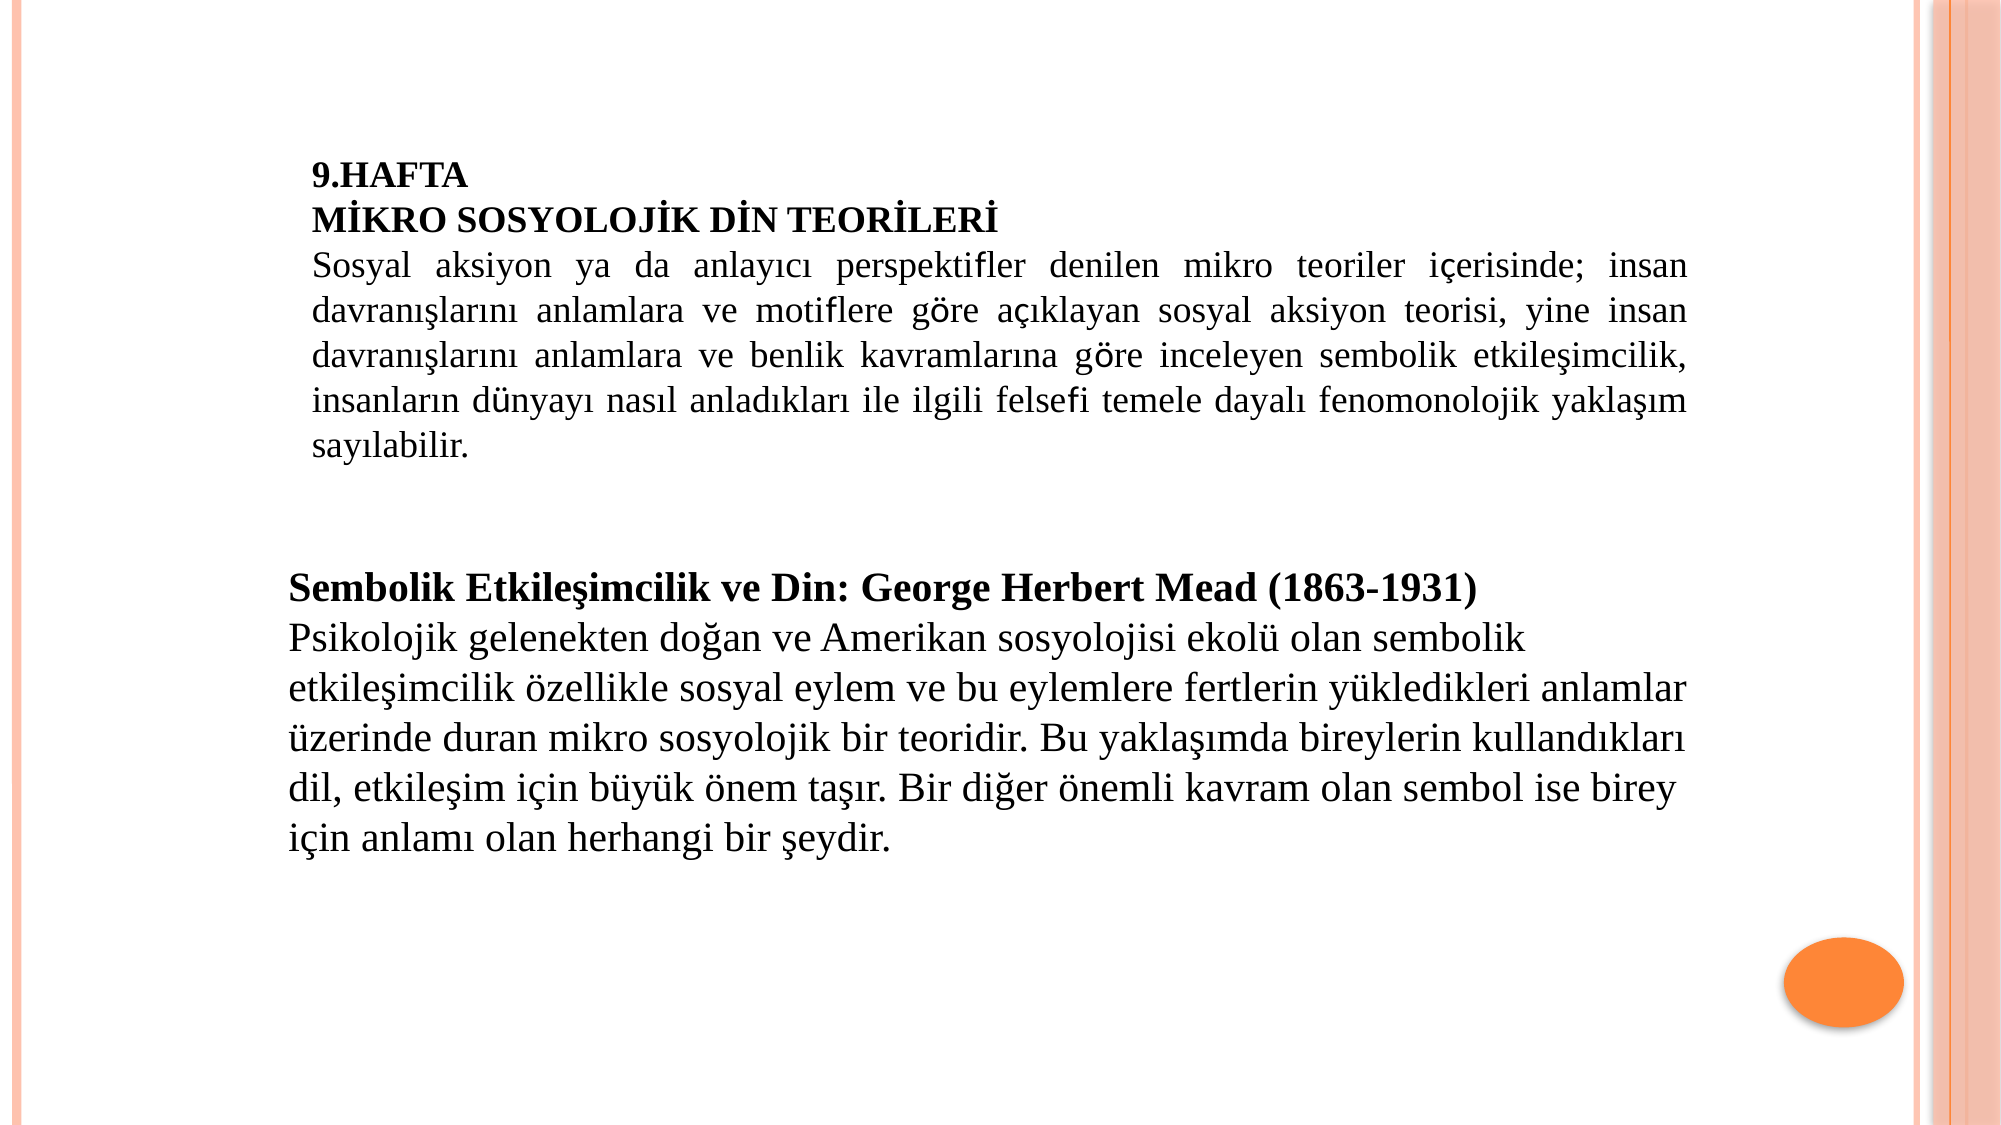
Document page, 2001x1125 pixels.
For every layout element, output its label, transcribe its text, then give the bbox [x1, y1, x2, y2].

text_box Sembolik Etkileşimcilik ve Din: George Herbert Mead (1863-1931) Psikolojik gelenekten doğan ve Amerikan sosyolojisi ekolü olan sembolik etkileşimcilik özellikle sosyal eylem ve bu eylemlere fertlerin yükledikleri anlamlar üzerinde duran mikro sosyolojik bir teoridir. Bu yaklaşımda bireylerin kullandıkları dil, etkileşim için büyük önem taşır. Bir diğer önemli kavram olan sembol ise birey için anlamı olan herhangi bir şeydir. [273, 552, 1704, 868]
text_box 9.HAFTA MİKRO SOSYOLOJİK DİN TEORİLERİ Sosyal aksiyon ya da anlayıcı perspektifler denilen mikro teoriler içerisinde; insan davranışlarını anlamlara ve motiflere göre açıklayan sosyal aksiyon teorisi, yine insan davranışlarını anlamlara ve benlik kavramlarına göre inceleyen sembolik etkileşimcilik, insanların dünyayı nasıl anladıkları ile ilgili felsefi temele dayalı fenomonolojik yaklaşım sayılabilir. [296, 142, 1704, 473]
